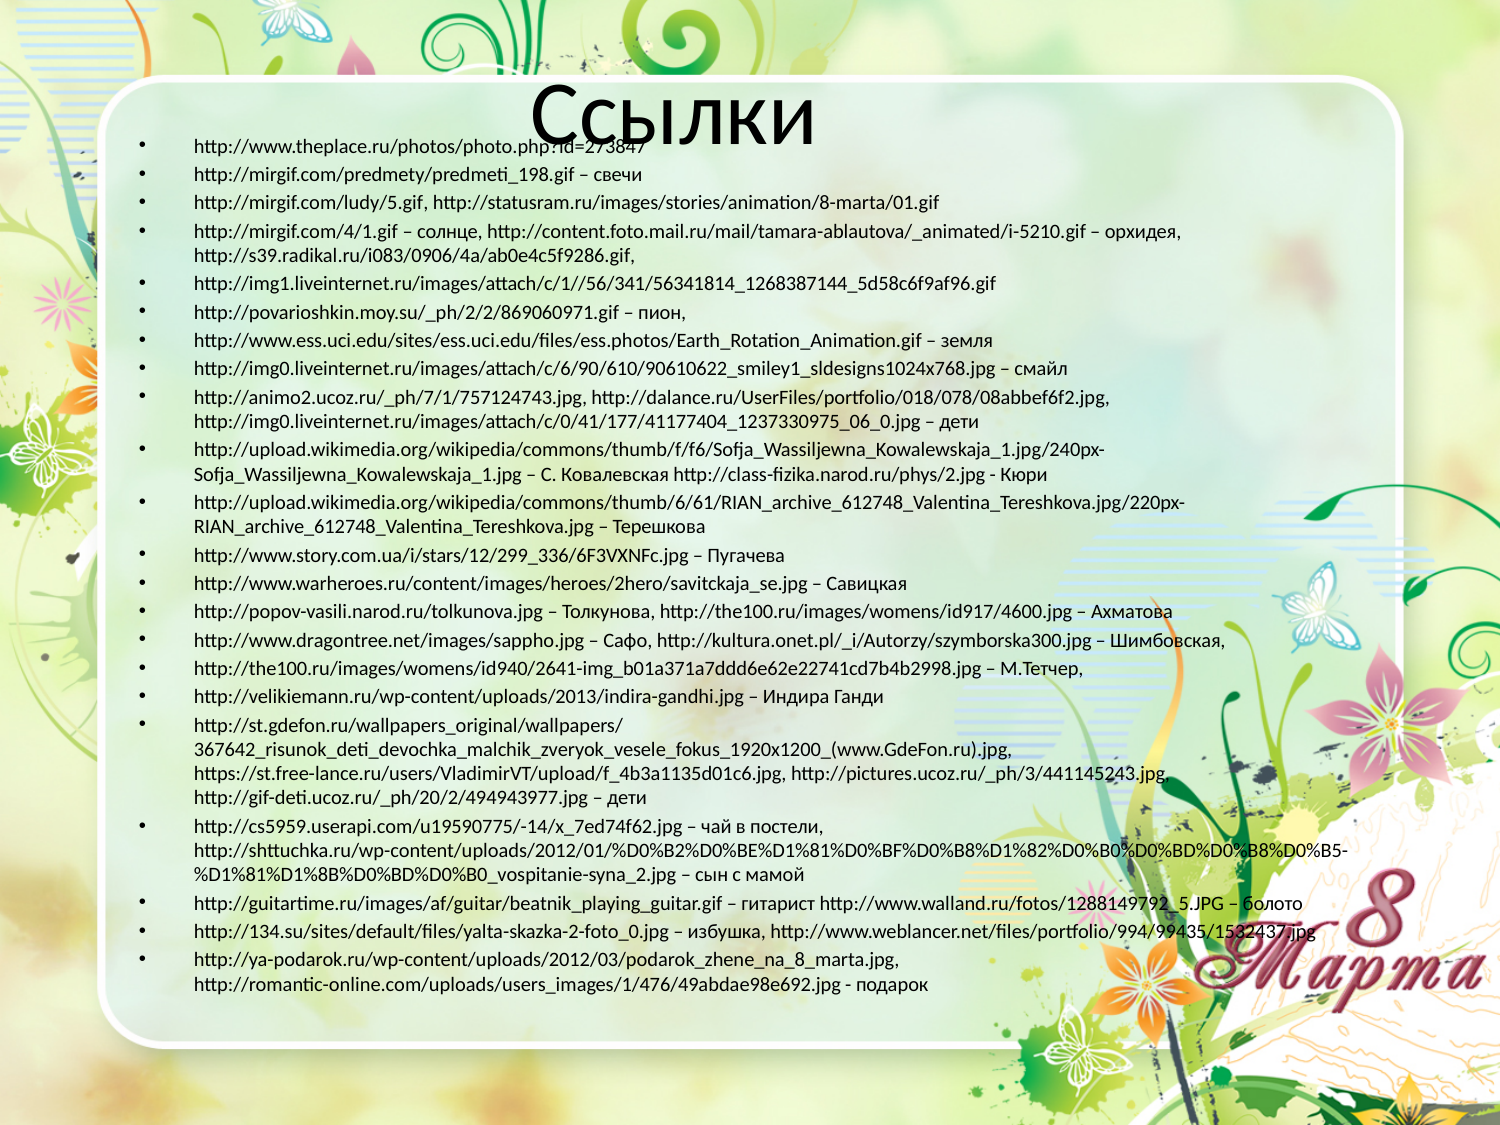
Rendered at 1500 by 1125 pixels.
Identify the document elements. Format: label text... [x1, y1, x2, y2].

title Ссылки [242, 30, 1106, 125]
list http://www.theplace.ru/photos/photo.php?id=273847 http://mirgif.com/predmety/predmeti_198.gif – свечи http://mirgif.com/ludy/5.gif, http://statusram.ru/images/stories/animation/8-marta/01.gif http://mirgif.com/4/1.gif – солнце, http://content.foto.mail.ru/mail/tamara-ablautova/_animated/i-5210.gif – орхидея, http://s39.radikal.ru/i083/0906/4a/ab0e4c5f9286.gif, http://img1.liveinternet.ru/images/attach/c/1//56/341/56341814_1268387144_5d58c6f9af96.gif http://povarioshkin.moy.su/_ph/2/2/869060971.gif – пион, http://www.ess.uci.edu/sites/ess.uci.edu/files/ess.photos/Earth_Rotation_Animation.gif – земля http://img0.liveinternet.ru/images/attach/c/6/90/610/90610622_smiley1_sldesigns1024x768.jpg – смайл http://animo2.ucoz.ru/_ph/7/1/757124743.jpg, http://dalance.ru/UserFiles/portfolio/018/078/08abbef6f2.jpg, http://img0.liveinternet.ru/images/attach/c/0/41/177/41177404_1237330975_06_0.jpg – дети http://upload.wikimedia.org/wikipedia/commons/thumb/f/f6/Sofja_Wassiljewna_Kowalewskaja_1.jpg/240px-Sofja_Wassiljewna_Kowalewskaja_1.jpg – С. Ковалевская http://class-fizika.narod.ru/phys/2.jpg - Кюри http://upload.wikimedia.org/wikipedia/commons/thumb/6/61/RIAN_archive_612748_Valentina_Tereshkova.jpg/220px-RIAN_archive_612748_Valentina_Tereshkova.jpg – Терешкова http://www.story.com.ua/i/stars/12/299_336/6F3VXNFc.jpg – Пугачева http://www.warheroes.ru/content/images/heroes/2hero/savitckaja_se.jpg – Савицкая http://popov-vasili.narod.ru/tolkunova.jpg – Толкунова, http://the100.ru/images/womens/id917/4600.jpg – Ахматова http://www.dragontree.net/images/sappho.jpg – Сафо, http://kultura.onet.pl/_i/Autorzy/szymborska300.jpg – Шимбовская, http://the100.ru/images/womens/id940/2641-img_b01a371a7ddd6e62e22741cd7b4b2998.jpg – М.Тетчер, http://velikiemann.ru/wp-content/uploads/2013/indira-gandhi.jpg – Индира Ганди http://st.gdefon.ru/wallpapers_original/wallpapers/367642_risunok_deti_devochka_malchik_zveryok_vesele_fokus_1920x1200_(www.GdeFon.ru).jpg, https://st.free-lance.ru/users/VladimirVT/upload/f_4b3a1135d01c6.jpg, http://pictures.ucoz.ru/_ph/3/441145243.jpg, http://gif-deti.ucoz.ru/_ph/20/2/494943977.jpg – дети http://cs5959.userapi.com/u19590775/-14/x_7ed74f62.jpg – чай в постели, http://shttuchka.ru/wp-content/uploads/2012/01/%D0%B2%D0%BE%D1%81%D0%BF%D0%B8%D1%82%D0%B0%D0%BD%D0%B8%D0%B5-%D1%81%D1%8B%D0%BD%D0%B0_vospitanie-syna_2.jpg – сын с мамой http://guitartime.ru/images/af/guitar/beatnik_playing_guitar.gif – гитарист http://www.walland.ru/fotos/1288149792_5.JPG – болото http://134.su/sites/default/files/yalta-skazka-2-foto_0.jpg – избушка, http://www.weblancer.net/files/portfolio/994/99435/1532437.jpg http://ya-podarok.ru/wp-content/uploads/2012/03/podarok_zhene_na_8_marta.jpg, http://romantic-online.com/uploads/users_images/1/476/49abdae98e692.jpg - подарок [123, 125, 1388, 1012]
picture [0, 0, 1500, 1125]
